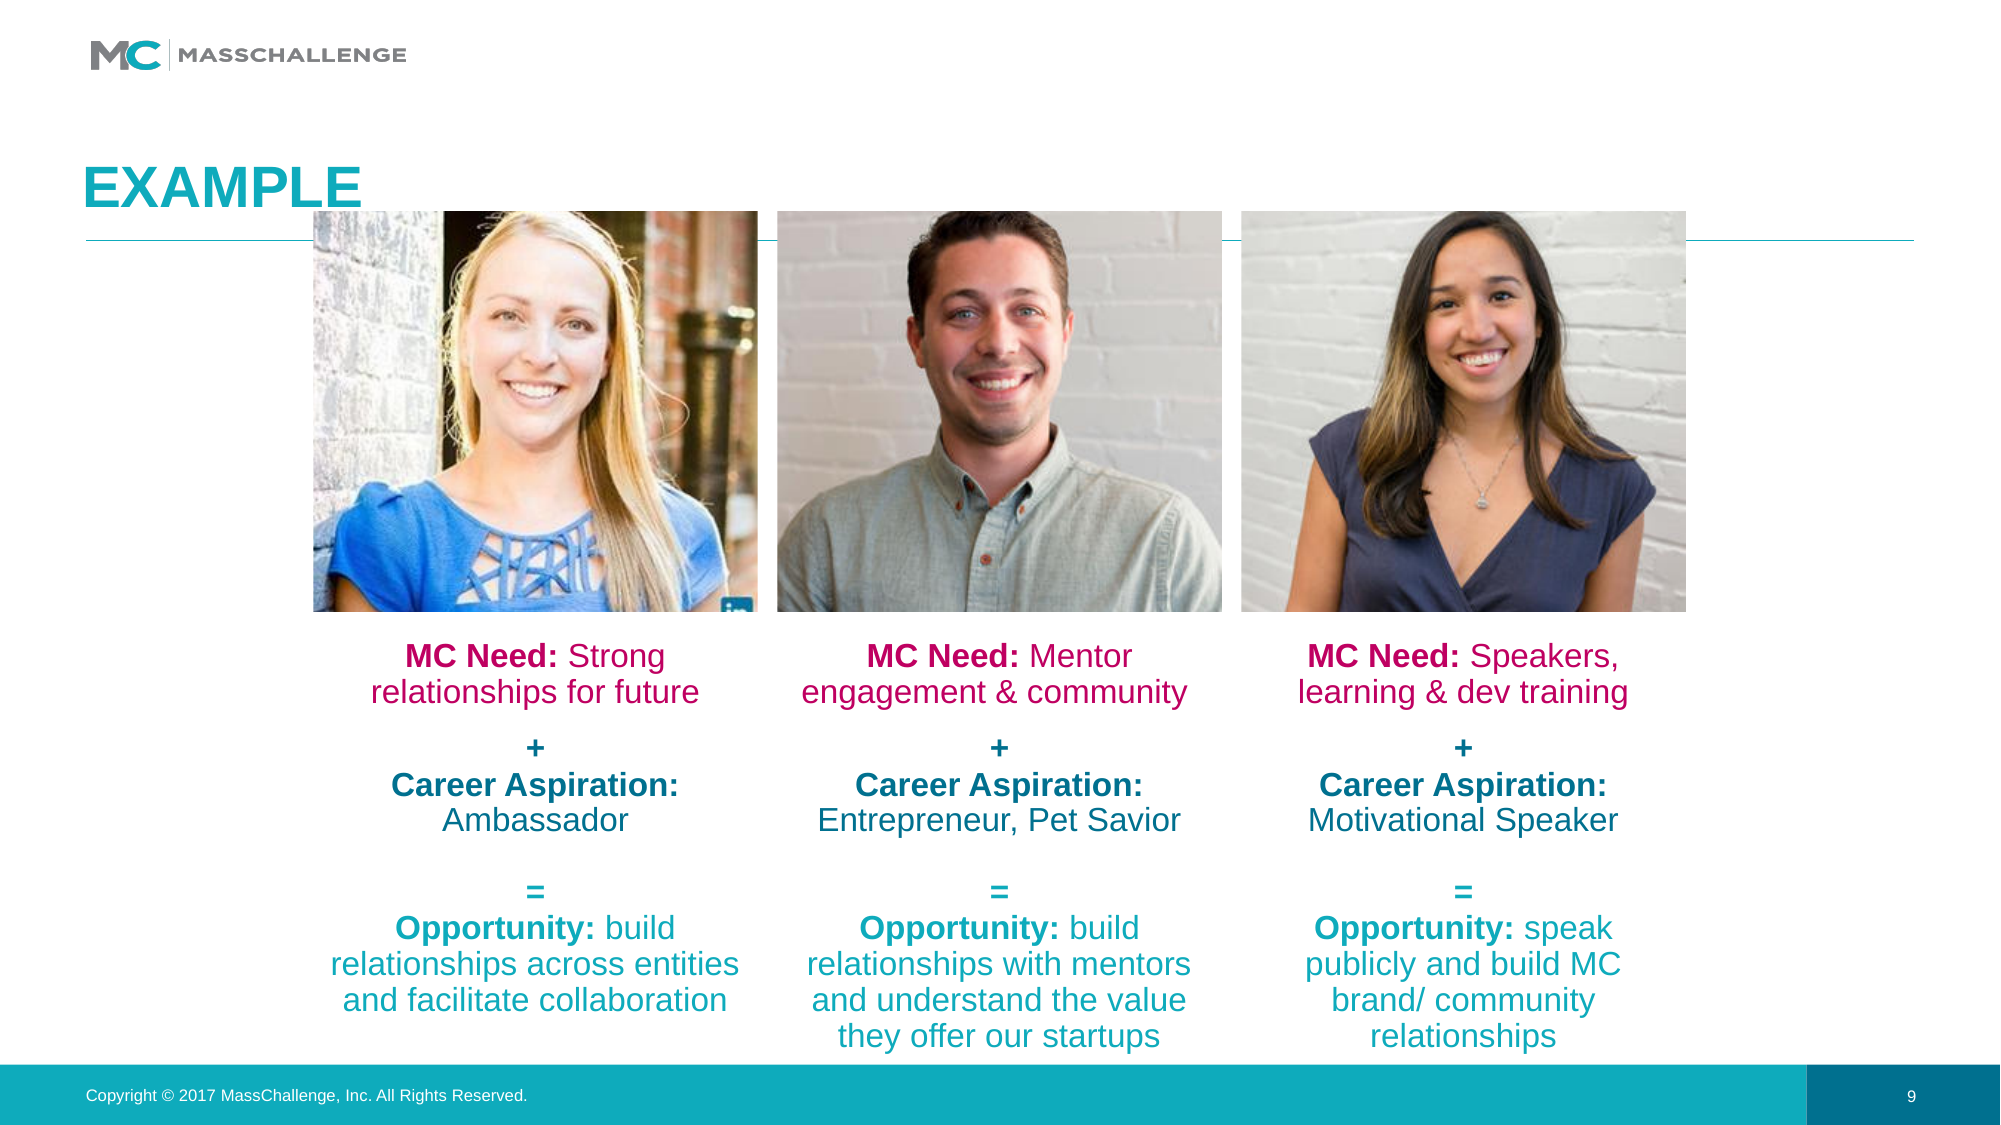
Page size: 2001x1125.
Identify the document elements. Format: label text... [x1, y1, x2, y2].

slide_number 9 [1850, 1066, 1932, 1125]
list MC Need: Mentor engagement & community + Career Aspiration: Entrepreneur, Pet Savior = Opportunity: build relationships with mentors and understand the value they offer our startups [777, 631, 1222, 1043]
title example [67, 59, 1932, 228]
picture [1241, 211, 1686, 612]
list MC Need: Strong relationships for future + Career Aspiration: Ambassador = Opportunity: build relationships across entities and facilitate collaboration [313, 631, 758, 1000]
picture [777, 211, 1222, 612]
footer Copyright © 2017 MassChallenge, Inc. All Rights Reserved. [70, 1065, 746, 1125]
list MC Need: Speakers, learning & dev training + Career Aspiration: Motivational Speaker = Opportunity: speak publicly and build MC brand/ community relationships [1241, 631, 1686, 1043]
picture [91, 39, 406, 59]
picture [313, 211, 758, 612]
